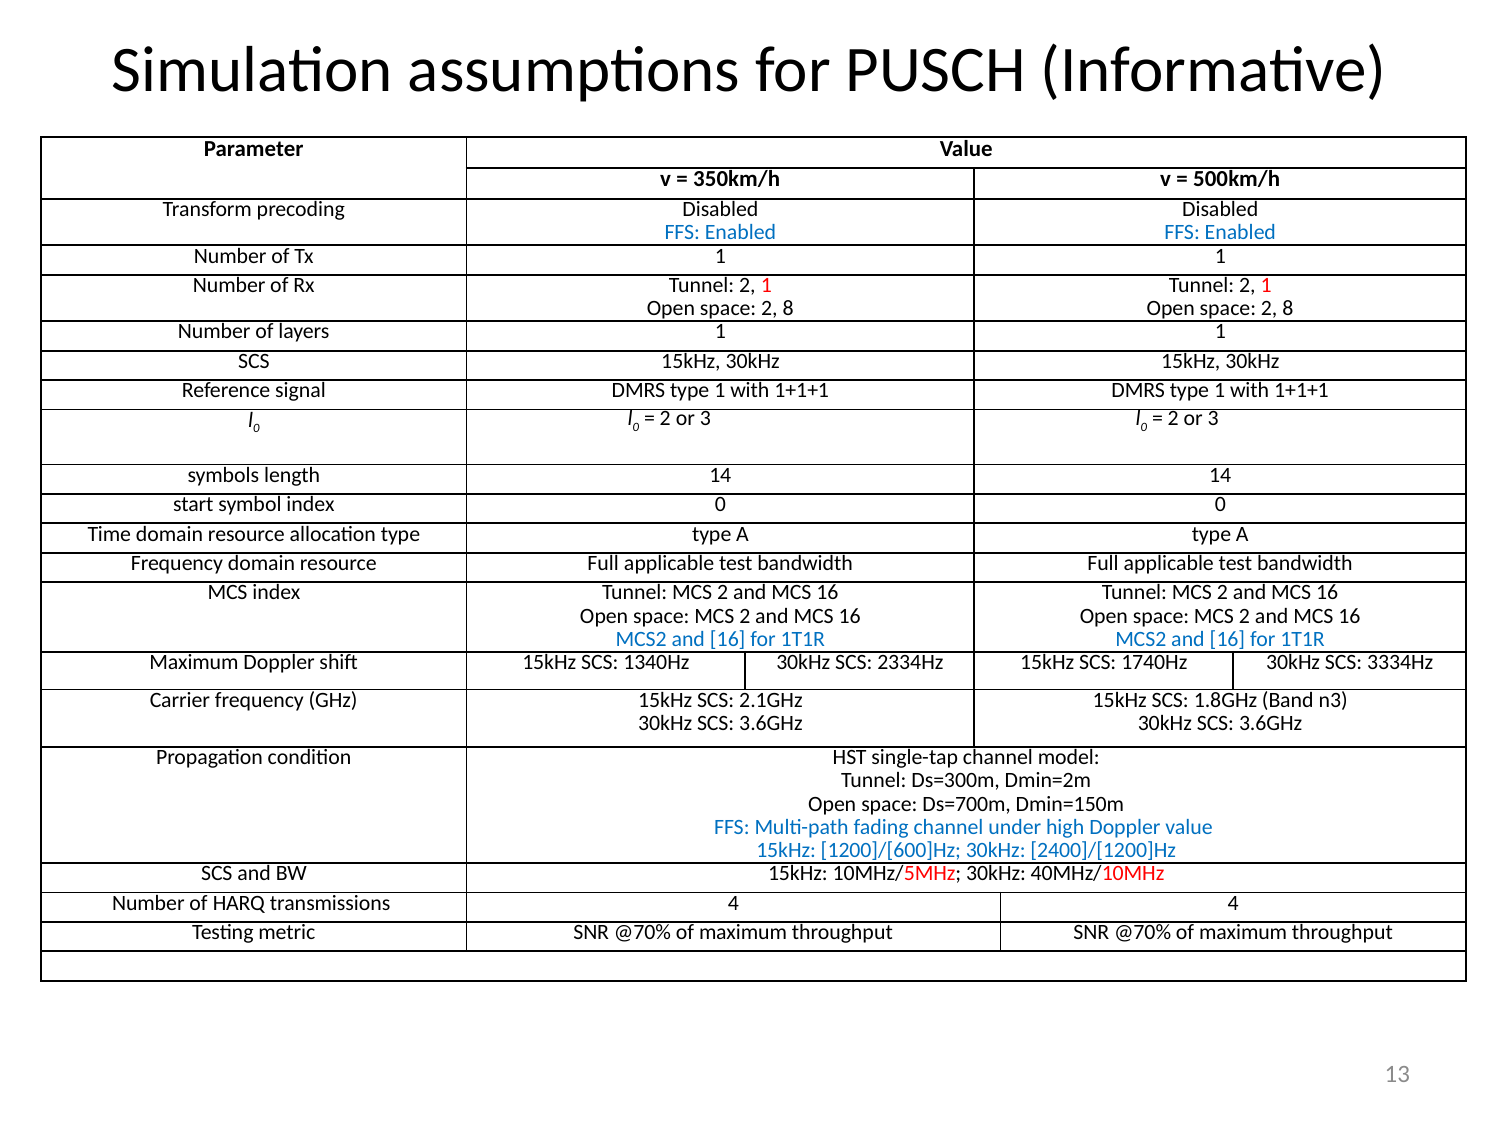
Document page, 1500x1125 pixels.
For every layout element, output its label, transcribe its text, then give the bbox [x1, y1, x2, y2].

table_cell SNR @70% of maximum throughput [467, 923, 1000, 950]
table_cell v = 500km/h [975, 169, 1465, 198]
table_cell 1 [975, 322, 1465, 350]
table_cell start symbol index [42, 495, 466, 522]
table_cell 15kHz SCS: 2.1GHz 30kHz SCS: 3.6GHz [467, 690, 973, 746]
table_cell Tunnel: MCS 2 and MCS 16 Open space: MCS 2 and MCS 16 MCS2 and [16] for 1T1R [975, 583, 1465, 651]
table_cell type A [467, 524, 973, 552]
table_header Parameter [42, 138, 466, 198]
table_cell Propagation condition [42, 748, 466, 862]
table_cell Reference signal [42, 381, 466, 409]
table_cell 0 [467, 495, 973, 522]
table_cell Full applicable test bandwidth [975, 554, 1465, 581]
table_cell Frequency domain resource [42, 554, 466, 581]
table_cell symbols length [42, 465, 466, 493]
table_cell [42, 952, 1465, 980]
table_cell Disabled FFS: Enabled [975, 200, 1465, 244]
table_cell Maximum Doppler shift [42, 653, 466, 689]
table_cell Full applicable test bandwidth [467, 554, 973, 581]
table_cell SCS [42, 352, 466, 379]
table_cell 15kHz SCS: 1.8GHz (Band n3) 30kHz SCS: 3.6GHz [975, 690, 1465, 746]
slide_number 13 [1074, 1042, 1425, 1103]
table_cell Disabled FFS: Enabled [467, 200, 973, 244]
table_cell Number of Rx [42, 276, 466, 320]
table_cell 1 [467, 246, 973, 274]
text_box Simulation assumptions for PUSCH (Informative) [74, 19, 1425, 114]
table_cell SCS and BW [42, 864, 466, 892]
table_cell type A [975, 524, 1465, 552]
table_cell 1 [467, 322, 973, 350]
table_cell 15kHz: 10MHz/5MHz; 30kHz: 40MHz/10MHz [467, 864, 1465, 892]
table_cell 4 [467, 893, 1000, 921]
table_cell HST single-tap channel model: Tunnel: Ds=300m, Dmin=2m Open space: Ds=700m, Dmin=150m FFS: Multi-path fading channel under high Doppler value 15kHz: [1200]/[600]Hz; 30kHz: [2400]/[1200]Hz [467, 748, 1465, 862]
table_cell Number of Tx [42, 246, 466, 274]
table_cell 15kHz, 30kHz [975, 352, 1465, 379]
table_cell Number of layers [42, 322, 466, 350]
table_cell SNR @70% of maximum throughput [1001, 923, 1465, 950]
table_cell 15kHz SCS: 1340Hz [467, 653, 744, 689]
table_cell 15kHz, 30kHz [467, 352, 973, 379]
table_cell Time domain resource allocation type [42, 524, 466, 552]
table_cell Tunnel: MCS 2 and MCS 16 Open space: MCS 2 and MCS 16 MCS2 and [16] for 1T1R [467, 583, 973, 651]
table_cell v = 350km/h [467, 169, 973, 198]
table_cell 14 [467, 465, 973, 493]
table_cell 30kHz SCS: 3334Hz [1234, 653, 1465, 689]
table_cell DMRS type 1 with 1+1+1 [975, 381, 1465, 409]
table_cell 15kHz SCS: 1740Hz [975, 653, 1232, 689]
table_cell 30kHz SCS: 2334Hz [746, 653, 973, 689]
table_cell l0 = 2 or 3 [467, 410, 973, 464]
table_cell l0 [42, 410, 466, 464]
table_header Value [467, 138, 1465, 167]
table_cell Number of HARQ transmissions [42, 893, 466, 921]
table_cell 4 [1001, 893, 1465, 921]
table_cell MCS index [42, 583, 466, 651]
table_cell Transform precoding [42, 200, 466, 244]
table_cell Tunnel: 2, 1 Open space: 2, 8 [975, 276, 1465, 320]
table_cell Tunnel: 2, 1 Open space: 2, 8 [467, 276, 973, 320]
table_cell 0 [975, 495, 1465, 522]
table_cell 1 [975, 246, 1465, 274]
table_cell l0 = 2 or 3 [975, 410, 1465, 464]
table_cell Carrier frequency (GHz) [42, 690, 466, 746]
table_cell DMRS type 1 with 1+1+1 [467, 381, 973, 409]
table_cell Testing metric [42, 923, 466, 950]
table_cell 14 [975, 465, 1465, 493]
